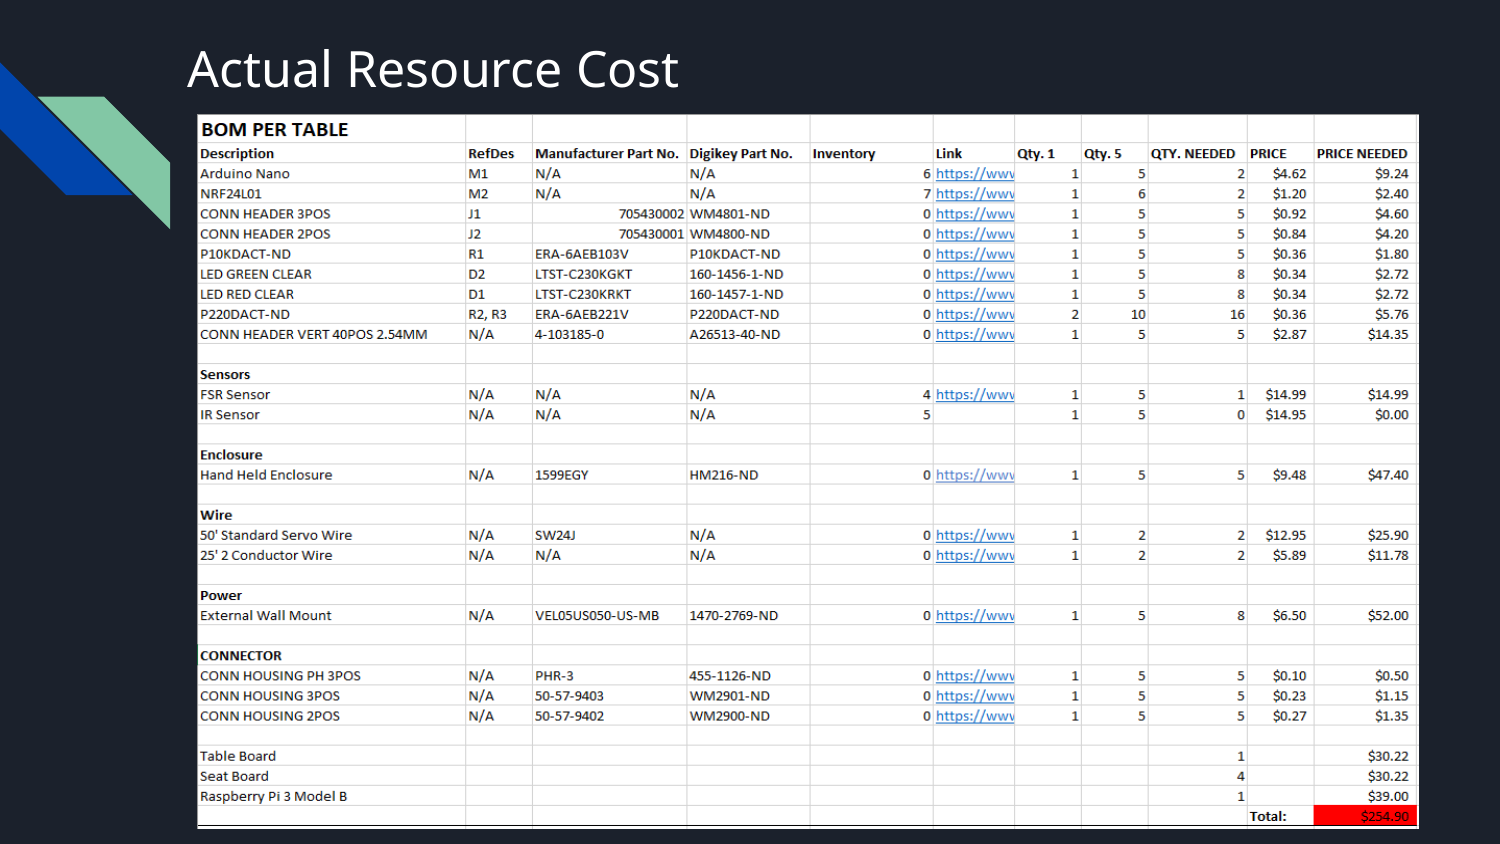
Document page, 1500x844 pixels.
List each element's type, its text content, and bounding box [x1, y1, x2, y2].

picture [197, 114, 1420, 829]
title Actual Resource Cost [172, 21, 1256, 115]
